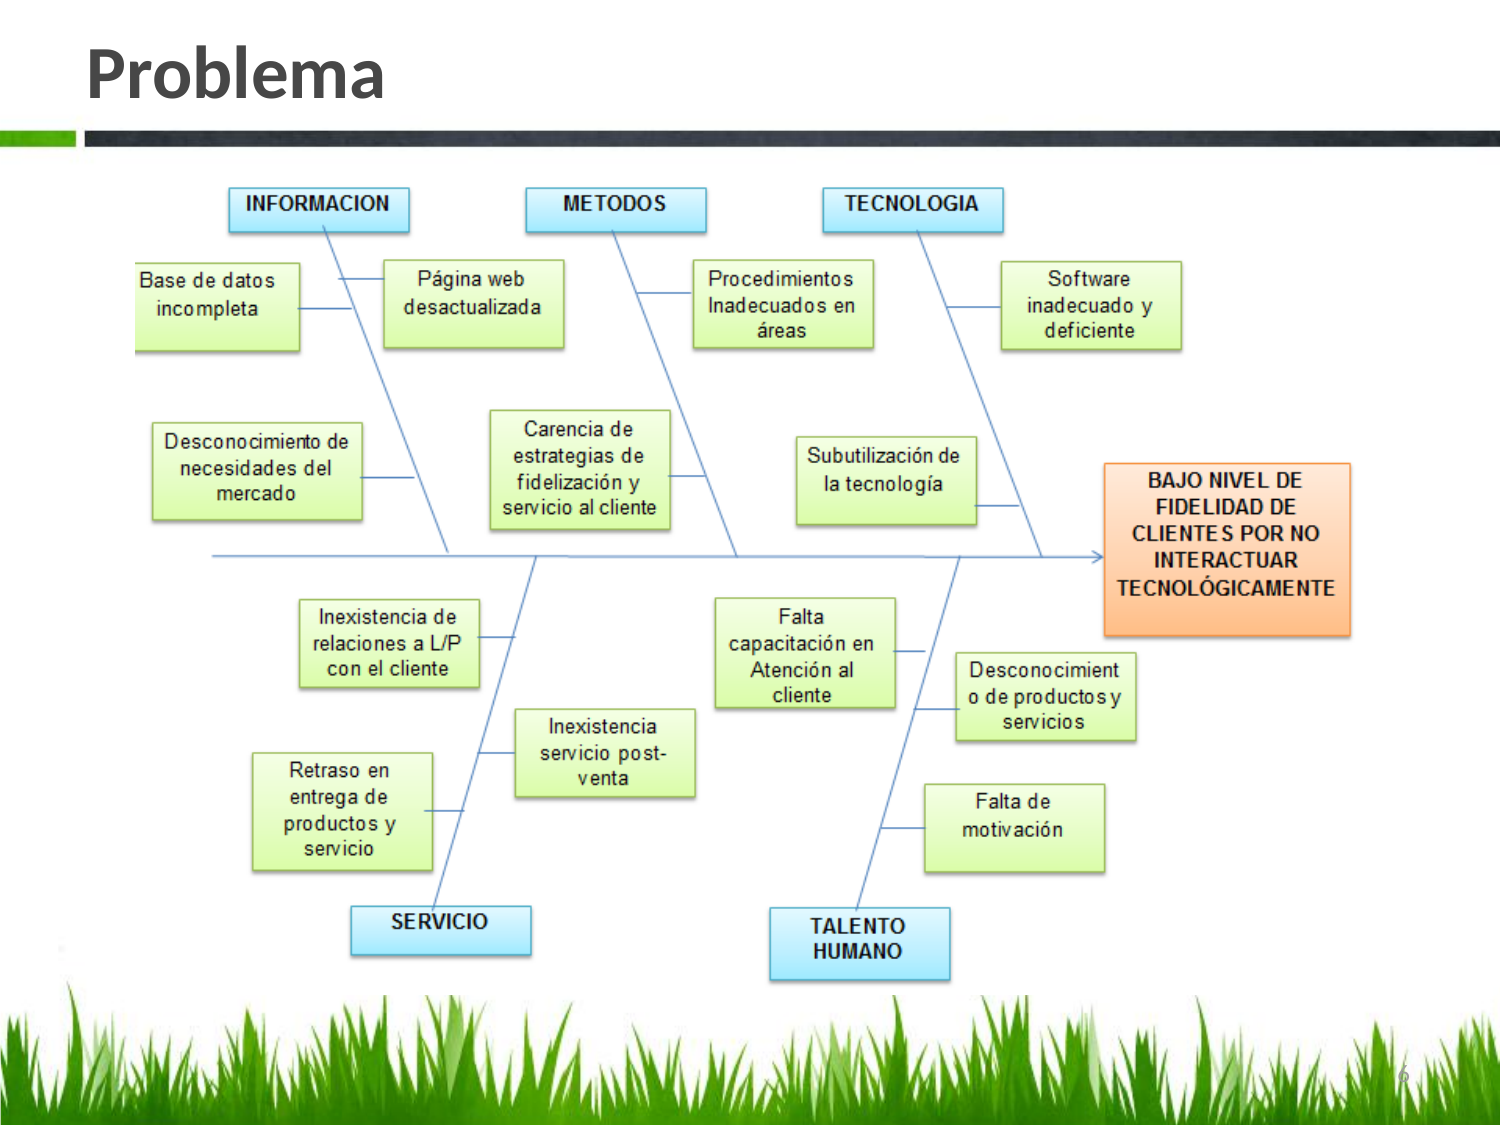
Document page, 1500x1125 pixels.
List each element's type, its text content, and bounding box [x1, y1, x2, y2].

title Problema [71, 12, 1450, 125]
slide_number 6 [1074, 1042, 1425, 1103]
picture [0, 0, 1500, 1125]
